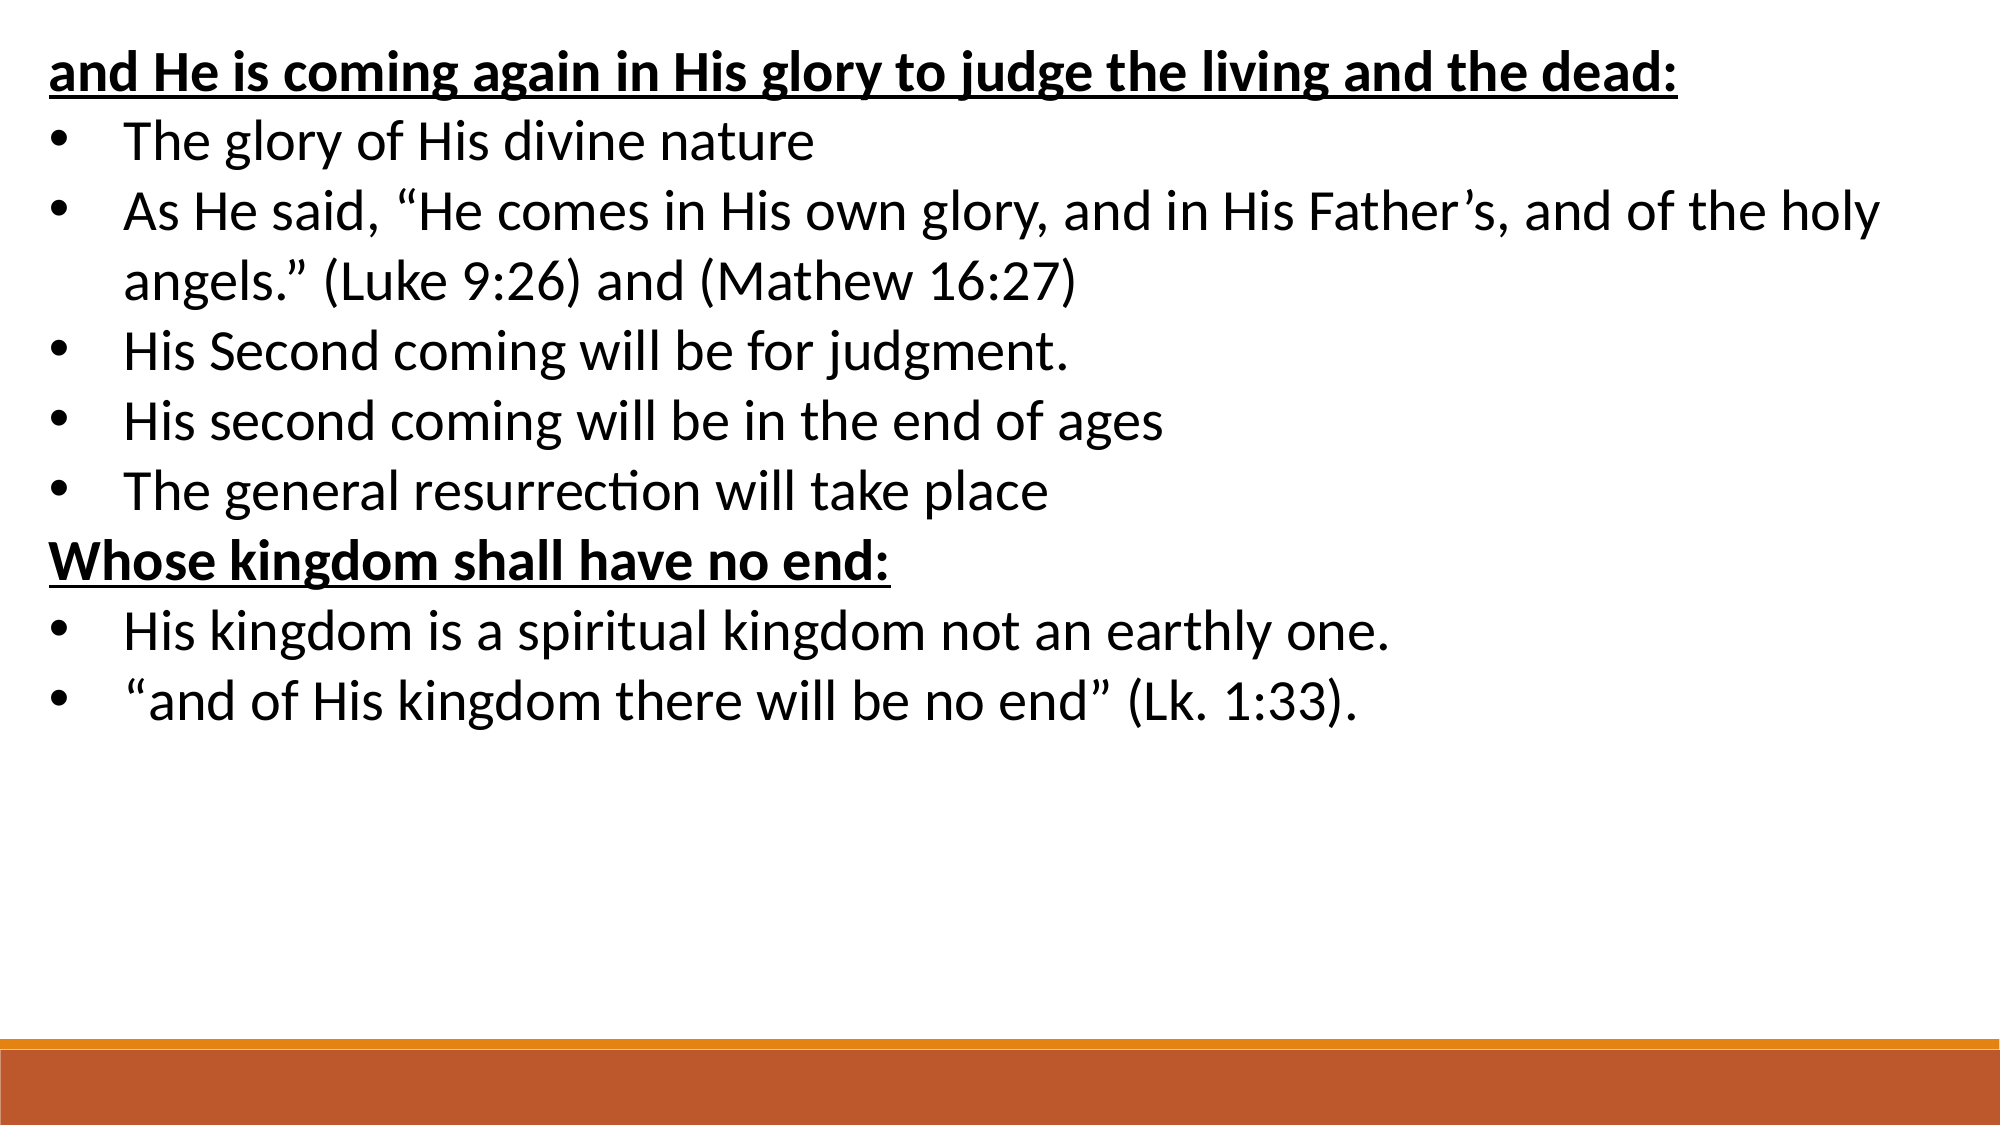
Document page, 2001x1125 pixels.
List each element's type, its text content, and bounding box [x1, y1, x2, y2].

text_box and He is coming again in His glory to judge the living and the dead: The glory of His divine nature As He said, “He comes in His own glory, and in His Father’s, and of the holy angels.” (Luke 9:26) and (Mathew 16:27) His Second coming will be for judgment. His second coming will be in the end of ages The general resurrection will take place Whose kingdom shall have no end: His kingdom is a spiritual kingdom not an earthly one. “and of His kingdom there will be no end” (Lk. 1:33). [34, 25, 1922, 740]
